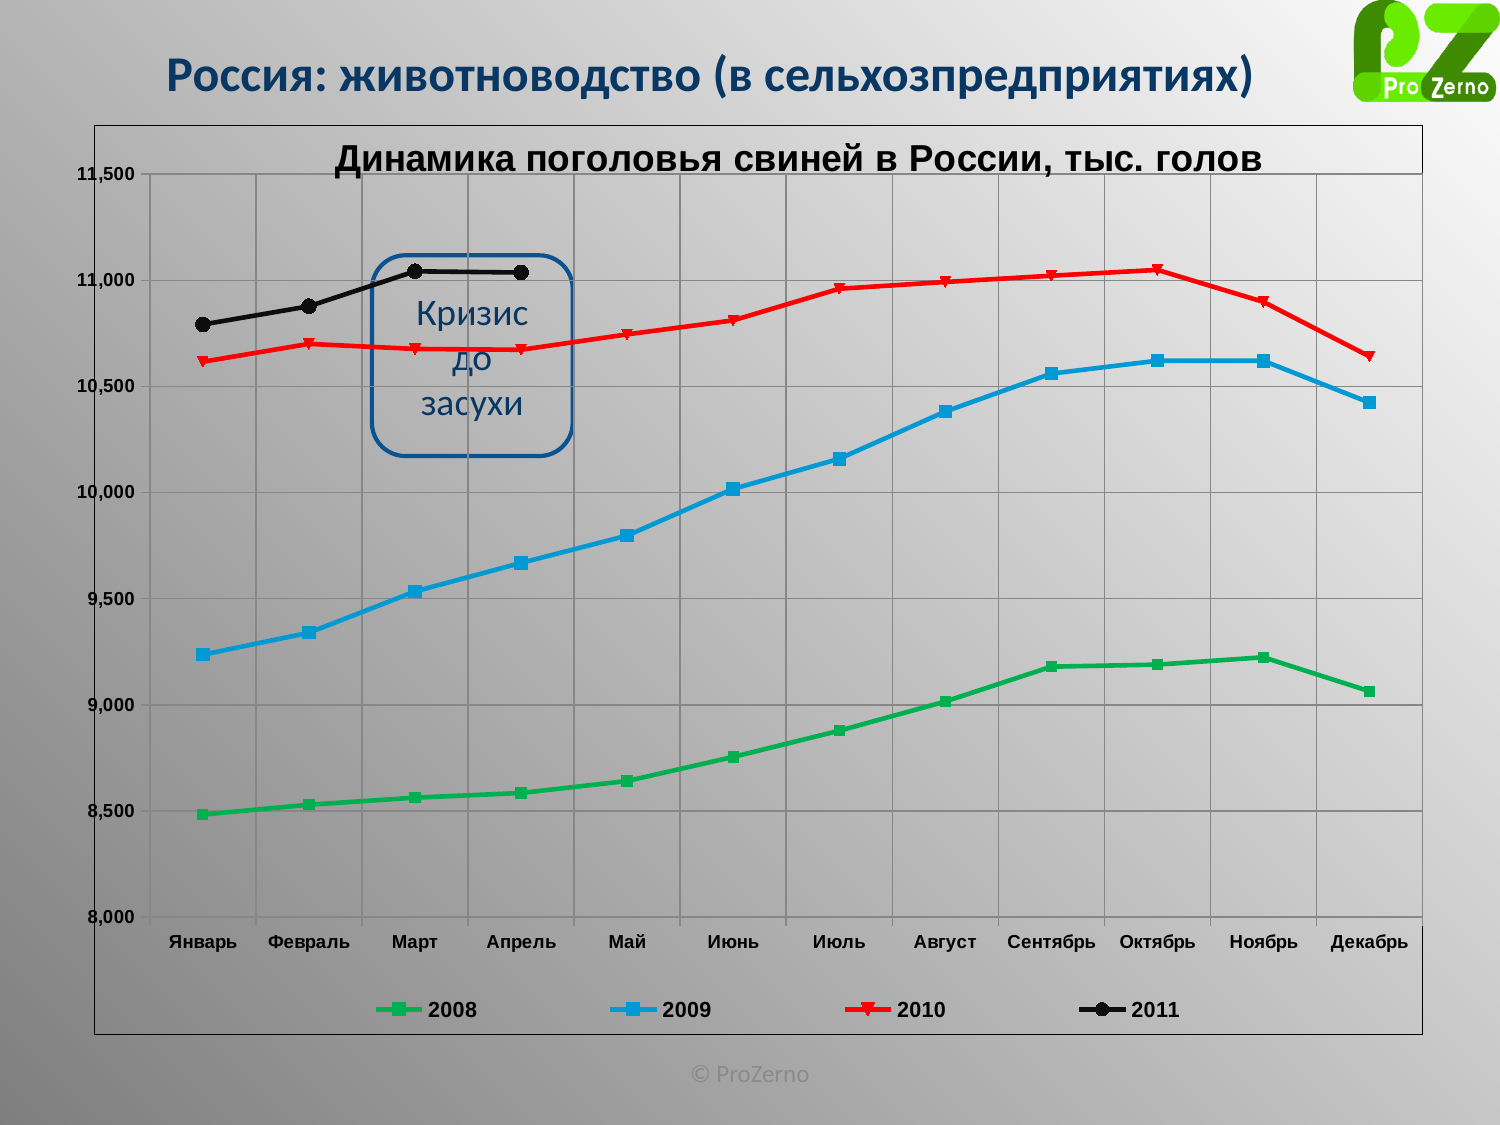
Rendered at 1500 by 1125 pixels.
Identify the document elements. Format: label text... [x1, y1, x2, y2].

chart [76, 125, 1424, 1036]
title Россия: животноводство (в сельхозпредприятиях) [40, 30, 1392, 112]
footer © ProZerno [512, 1044, 988, 1103]
picture [1352, 0, 1500, 102]
